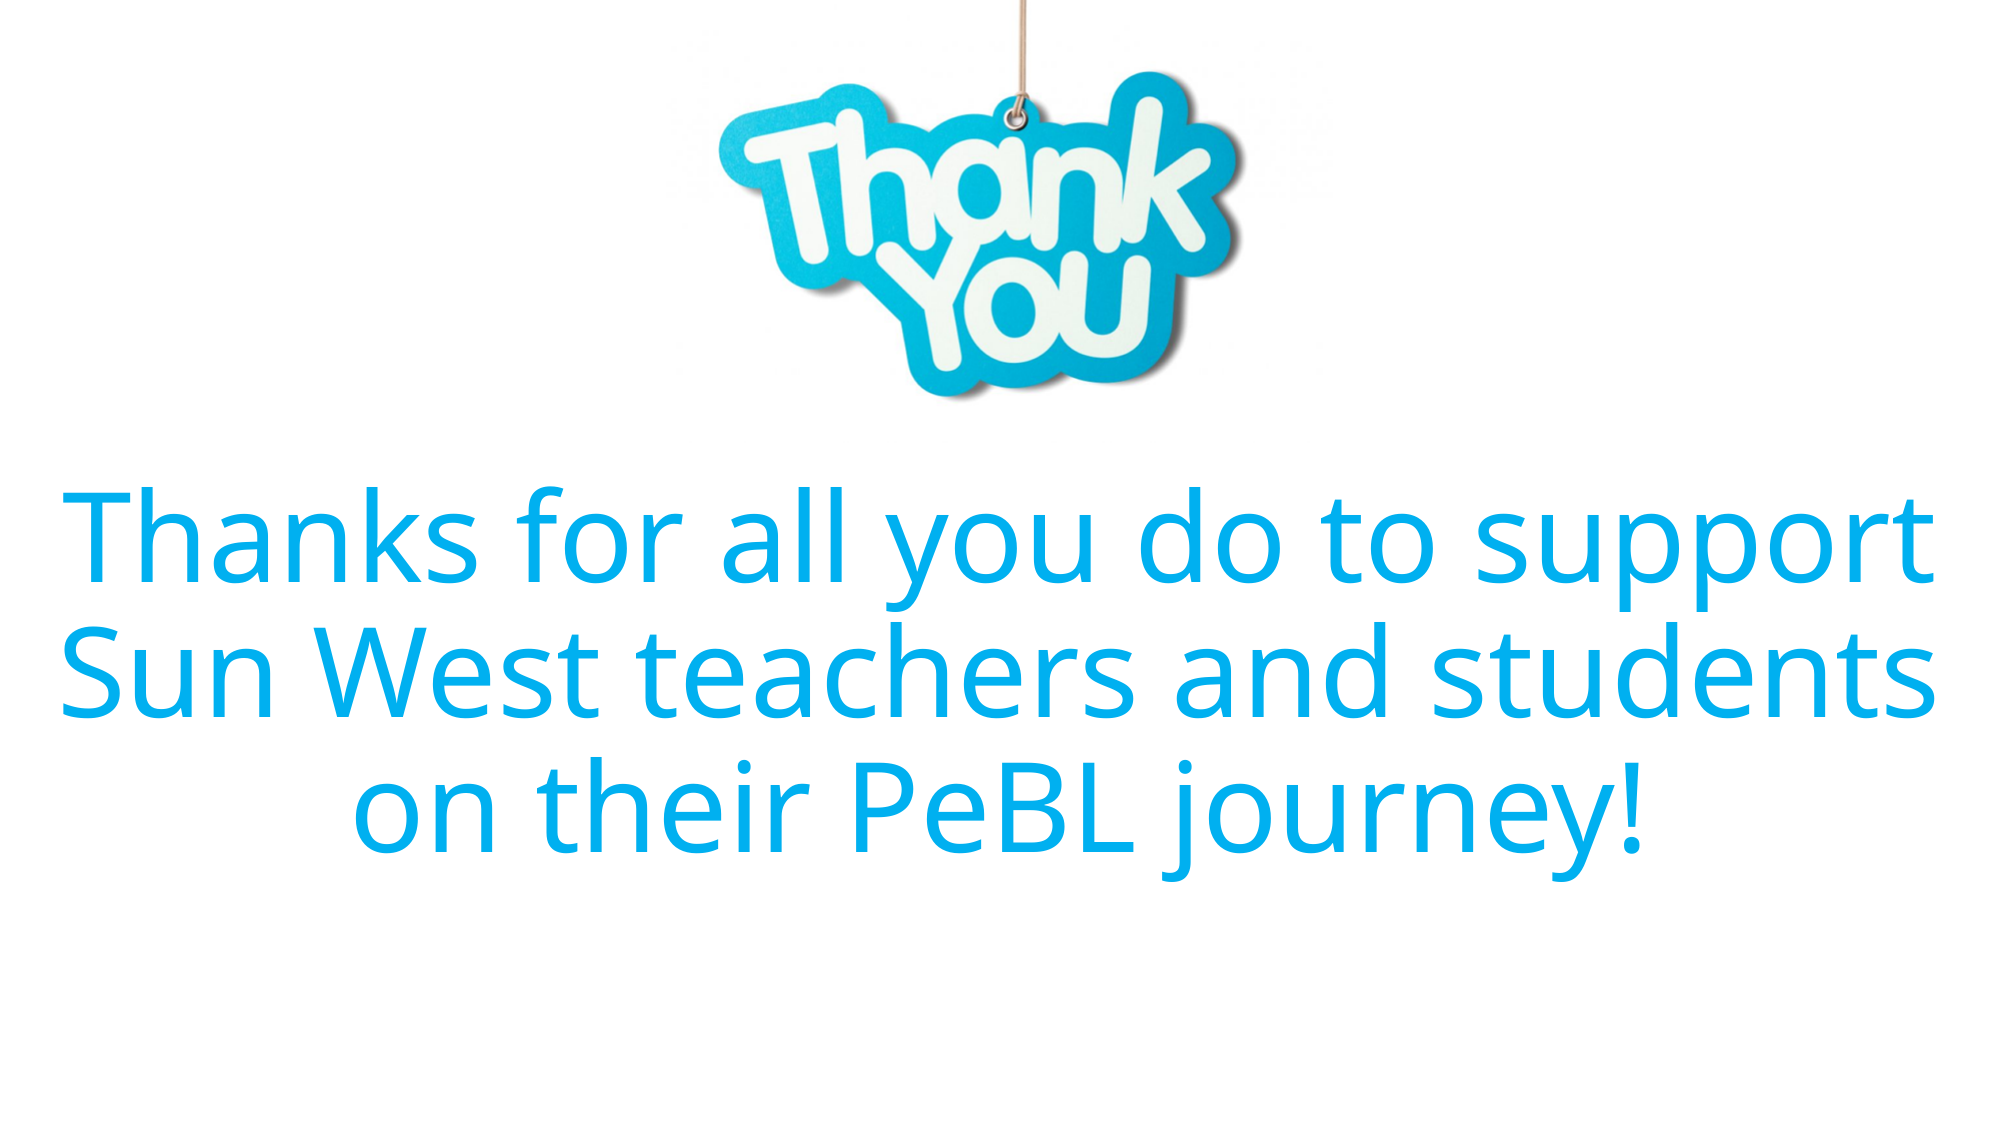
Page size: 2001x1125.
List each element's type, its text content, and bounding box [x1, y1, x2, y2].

list Thanks for all you do to support Sun West teachers and students on their PeBL journey! [0, 467, 2000, 644]
picture [666, 0, 1334, 443]
